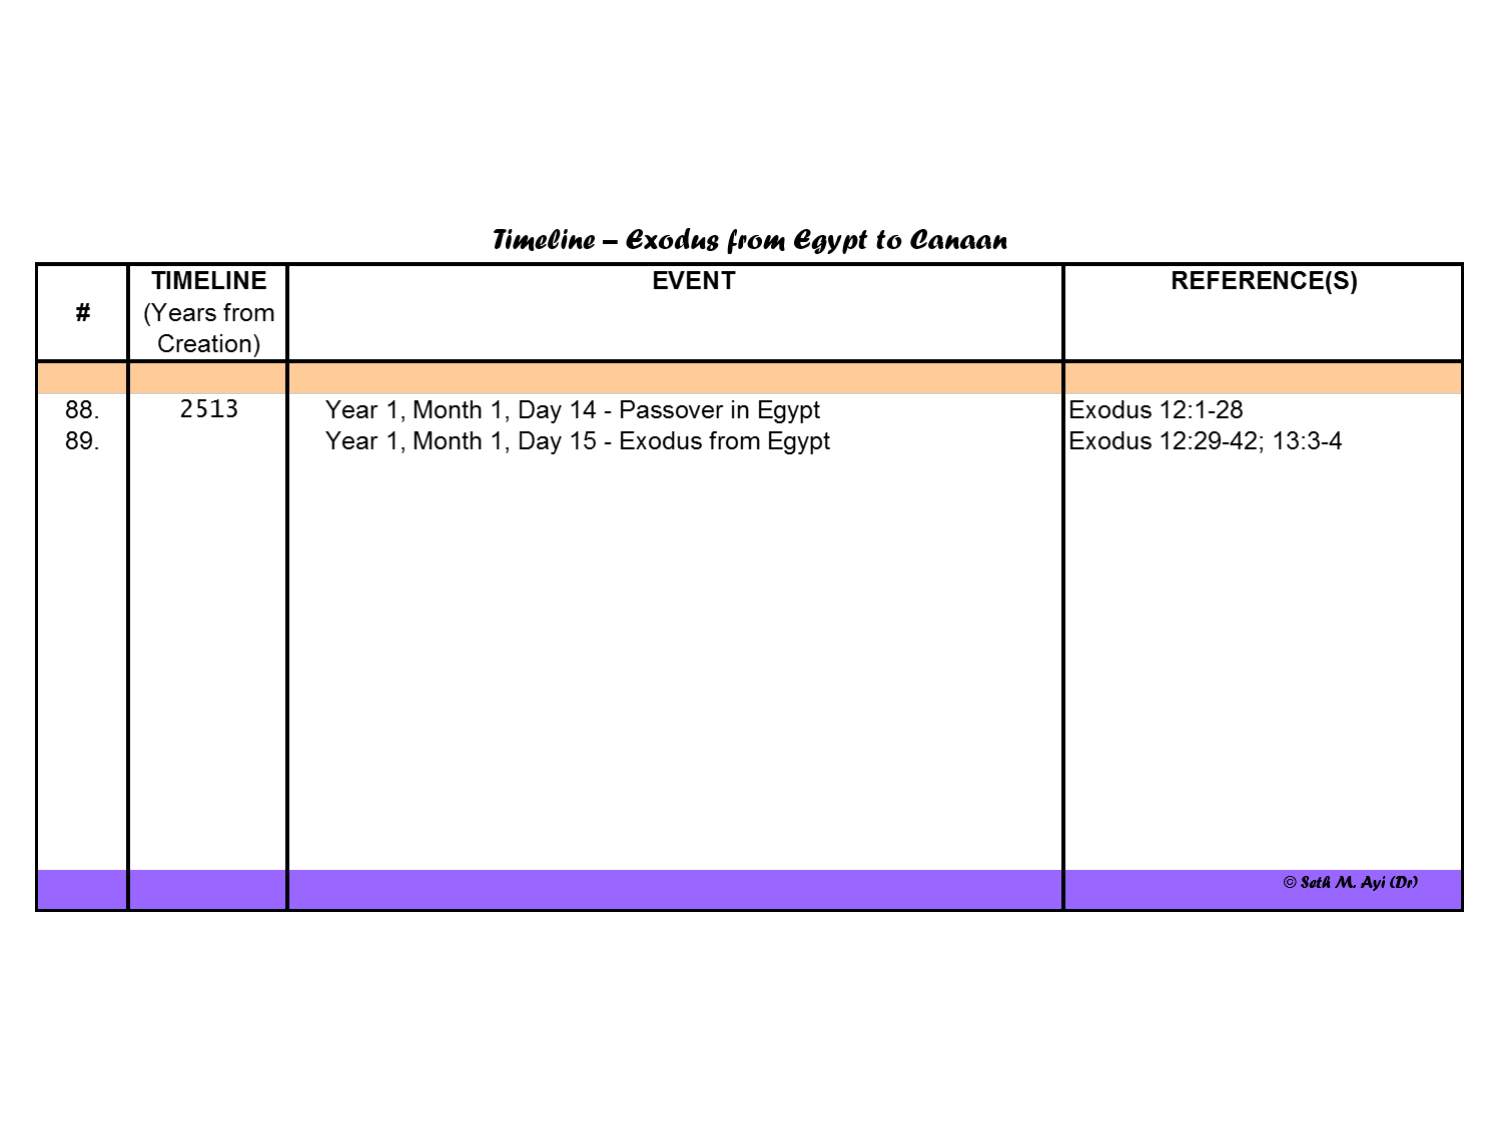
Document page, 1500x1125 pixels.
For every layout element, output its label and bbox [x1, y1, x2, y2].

picture [35, 211, 1465, 913]
